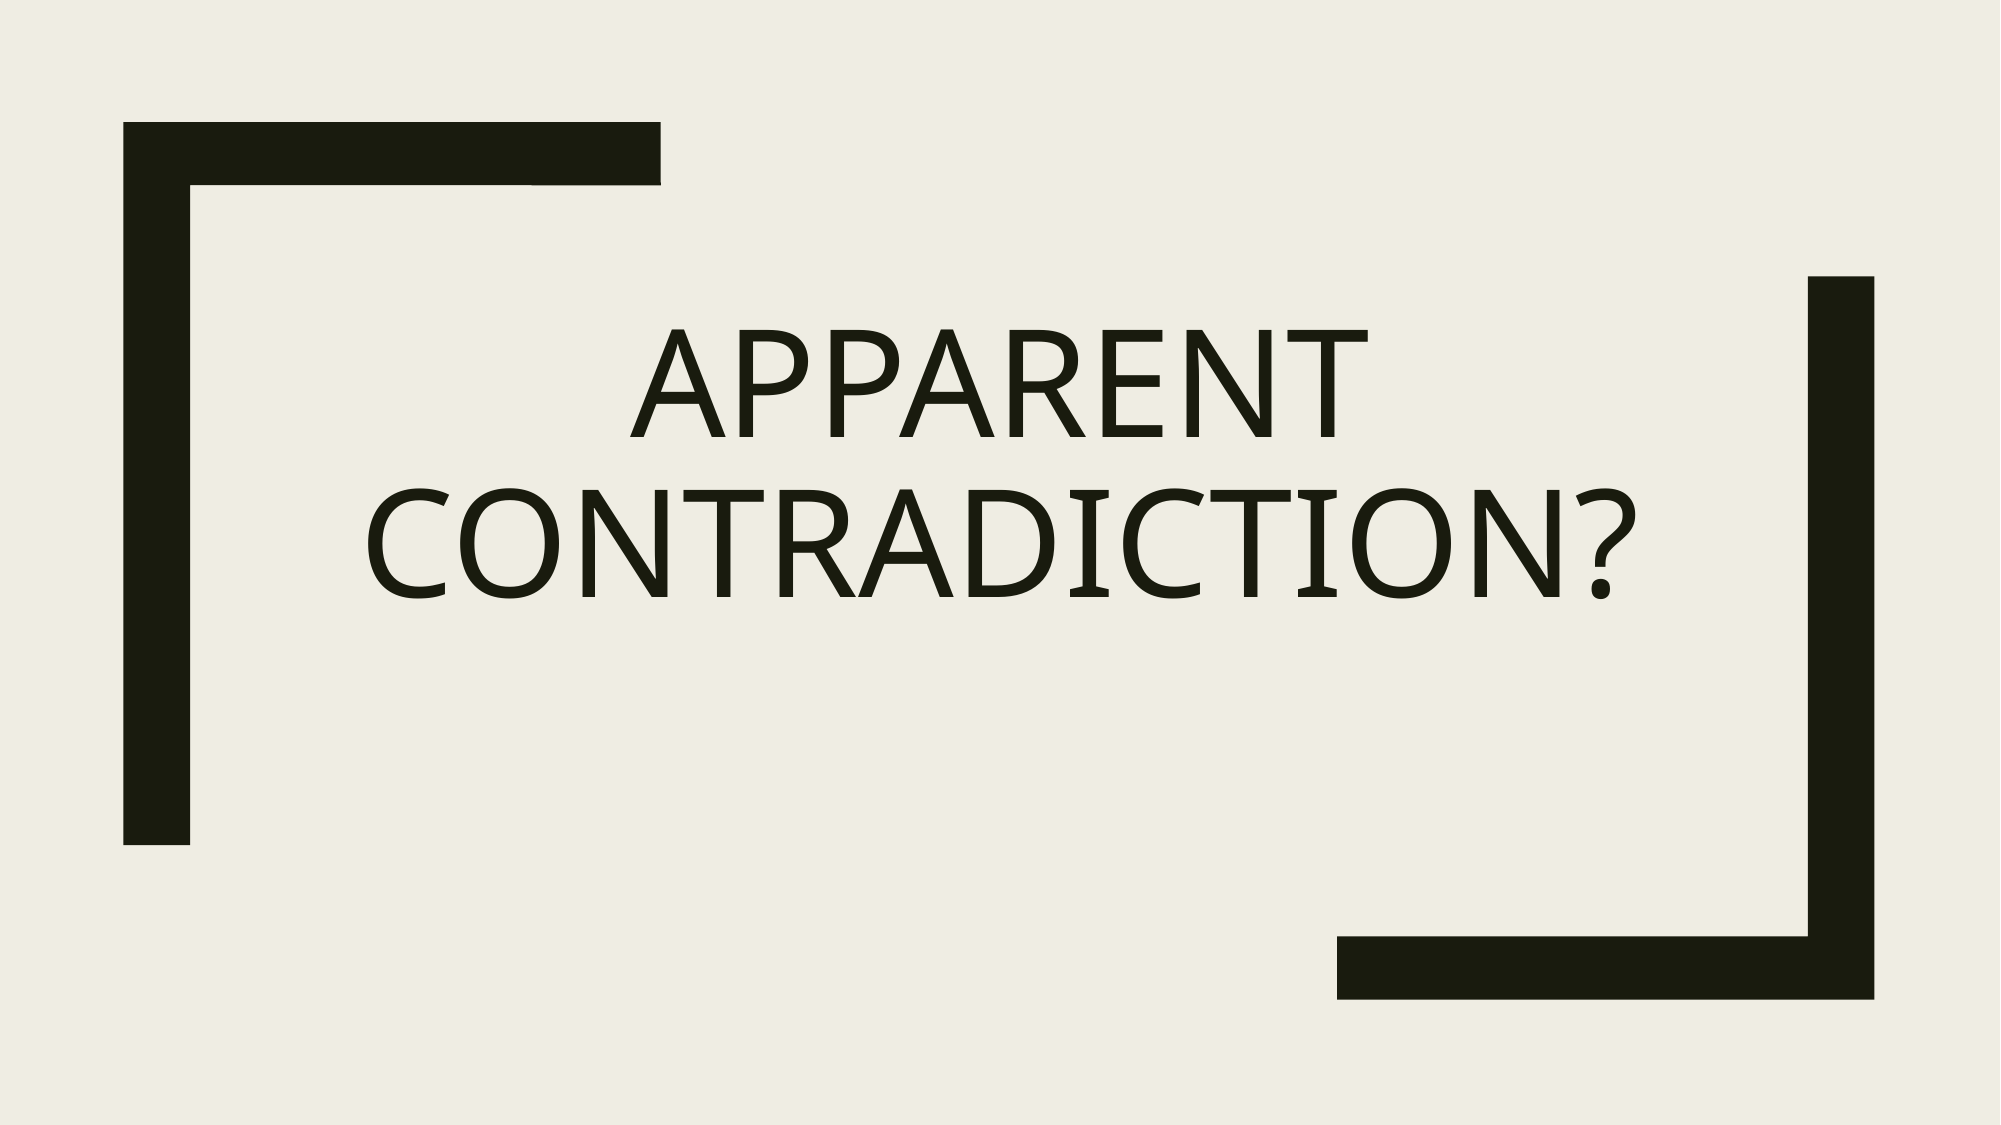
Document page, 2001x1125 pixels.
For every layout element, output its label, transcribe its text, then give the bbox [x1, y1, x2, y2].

title Apparent contradiction? [314, 293, 1686, 638]
